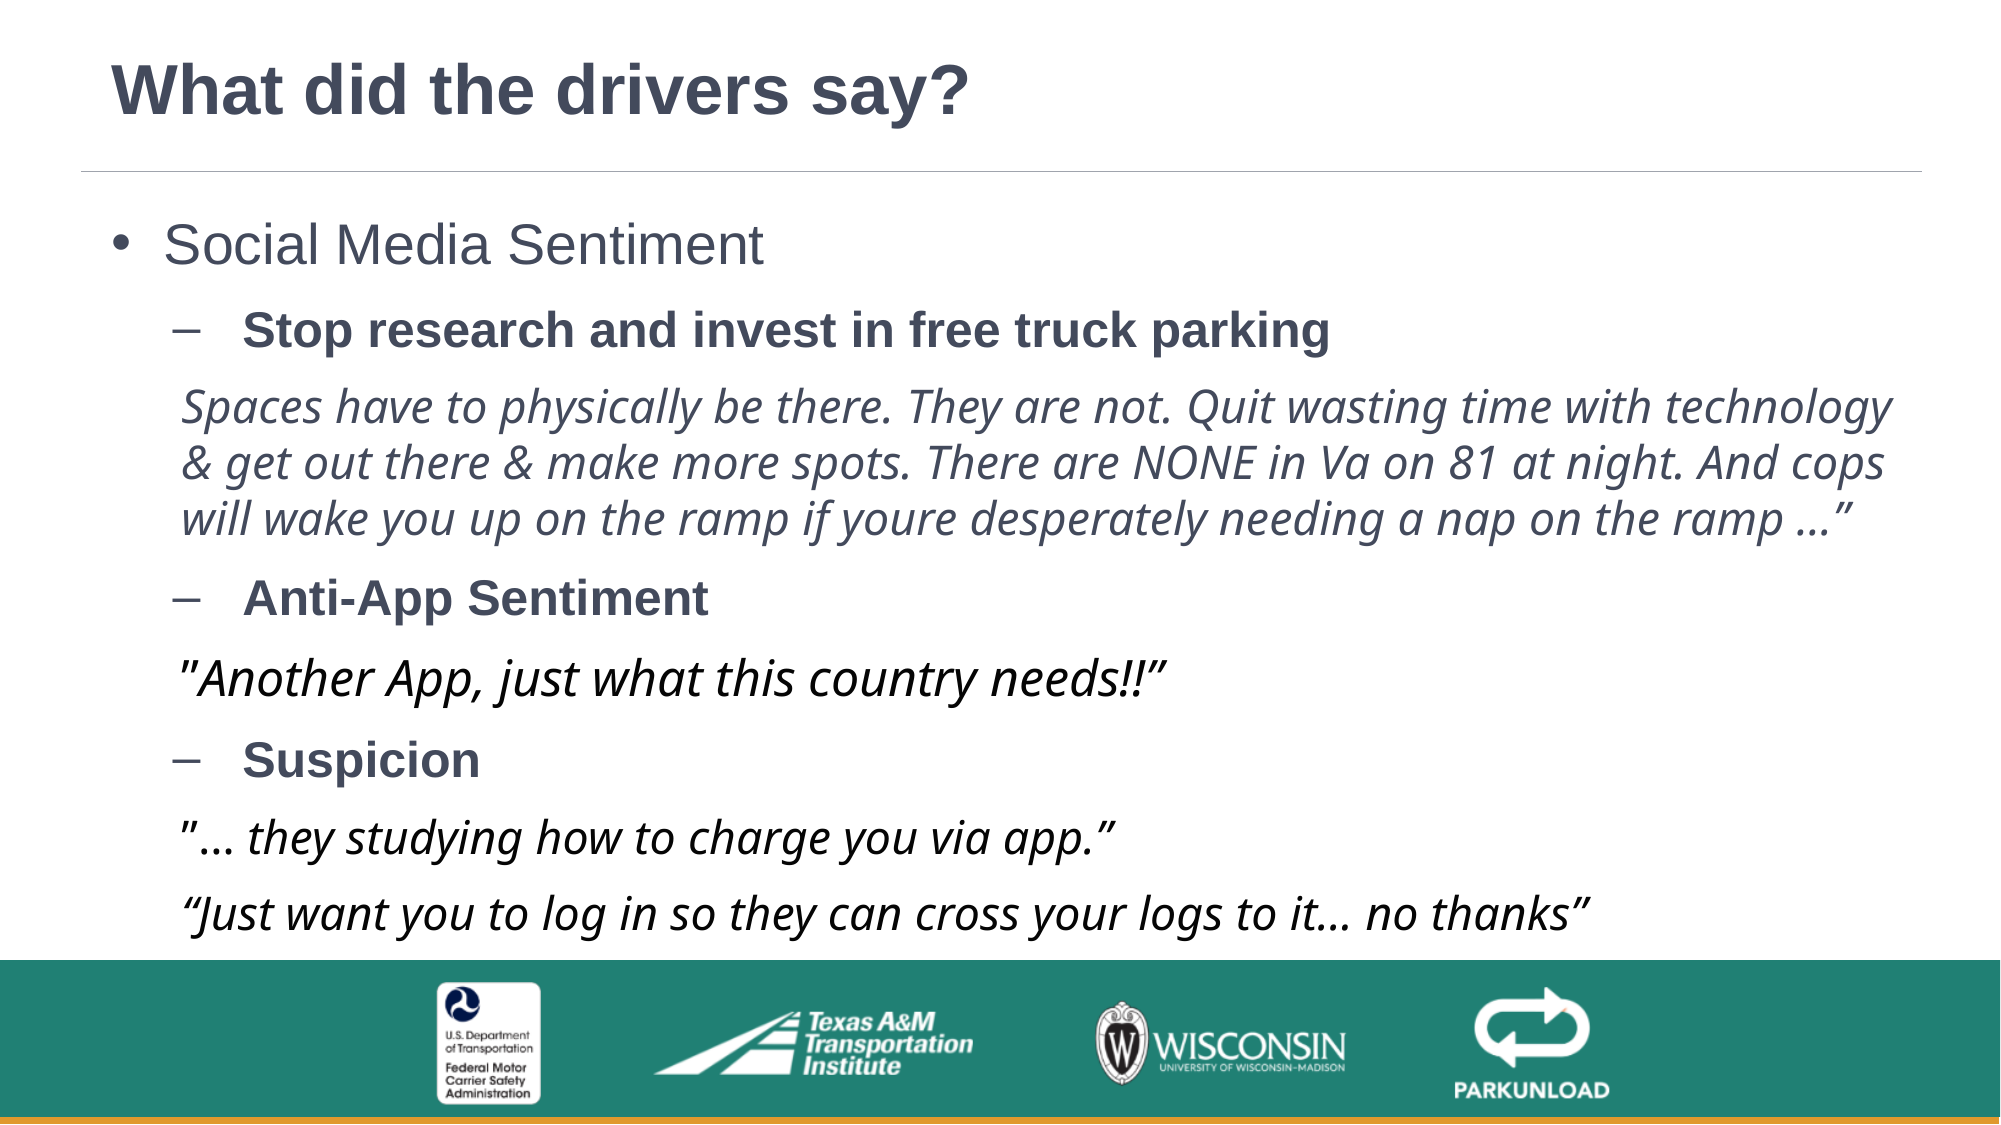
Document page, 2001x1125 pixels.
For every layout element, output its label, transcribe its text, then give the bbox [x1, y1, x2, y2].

picture [0, 960, 2001, 1117]
list Social Media Sentiment Stop research and invest in free truck parking Spaces have to physically be there. They are not. Quit wasting time with technology & get out there & make more spots. There are NONE in Va on 81 at night. And cops will wake you up on the ramp if youre desperately needing a nap on the ramp …” Anti-App Sentiment ”Another App, just what this country needs!!” Suspicion ”… they studying how to charge you via app.” “Just want you to log in so they can cross your logs to it... no thanks” [81, 200, 1922, 1003]
title What did the drivers say? [81, 0, 1922, 172]
